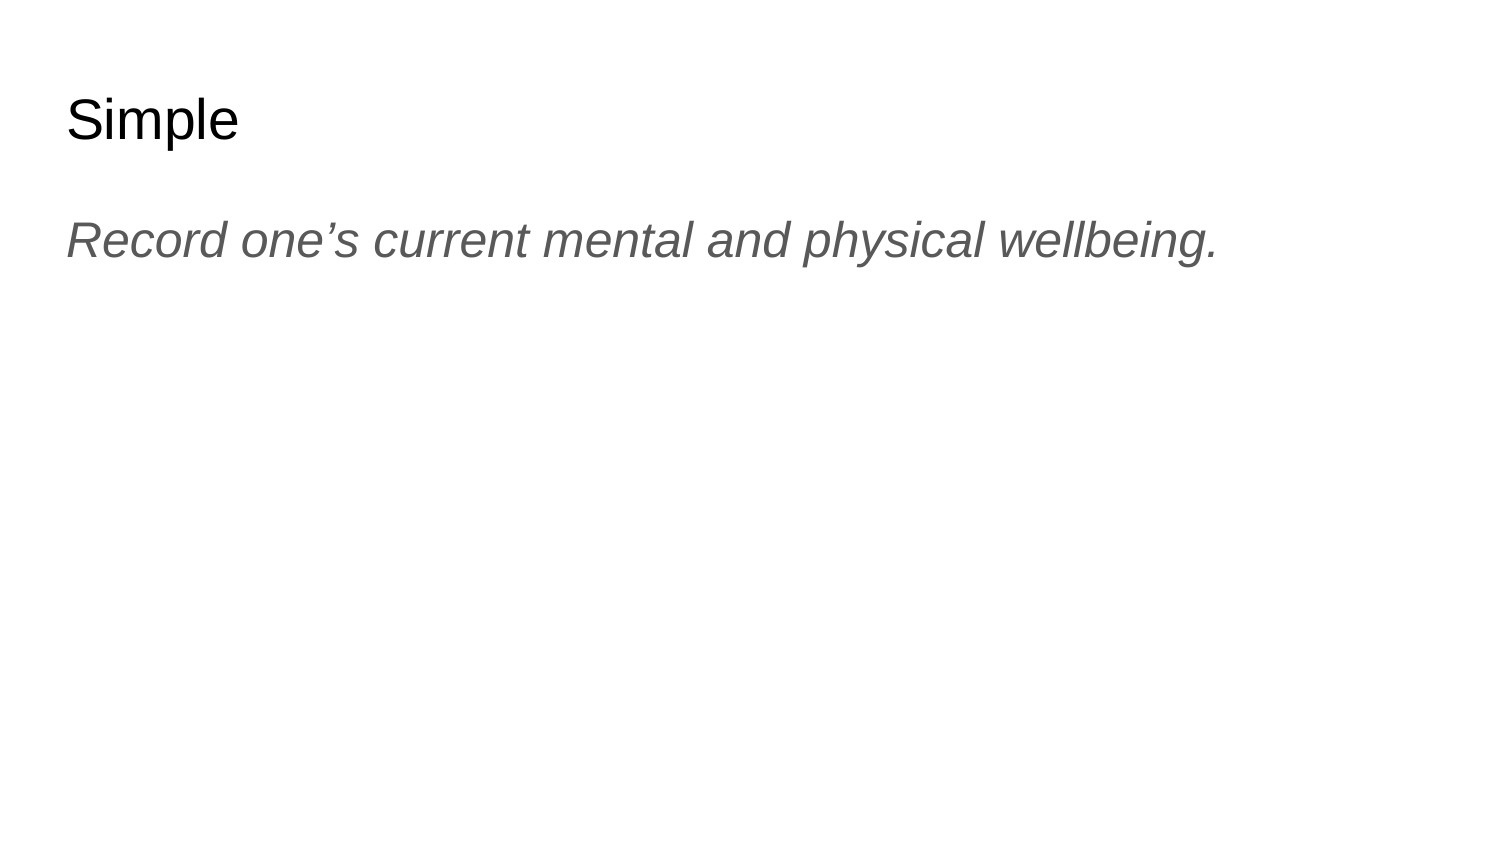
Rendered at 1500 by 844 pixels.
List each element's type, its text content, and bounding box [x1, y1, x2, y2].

title Simple [51, 72, 1449, 167]
list Record one’s current mental and physical wellbeing. [51, 189, 1449, 750]
